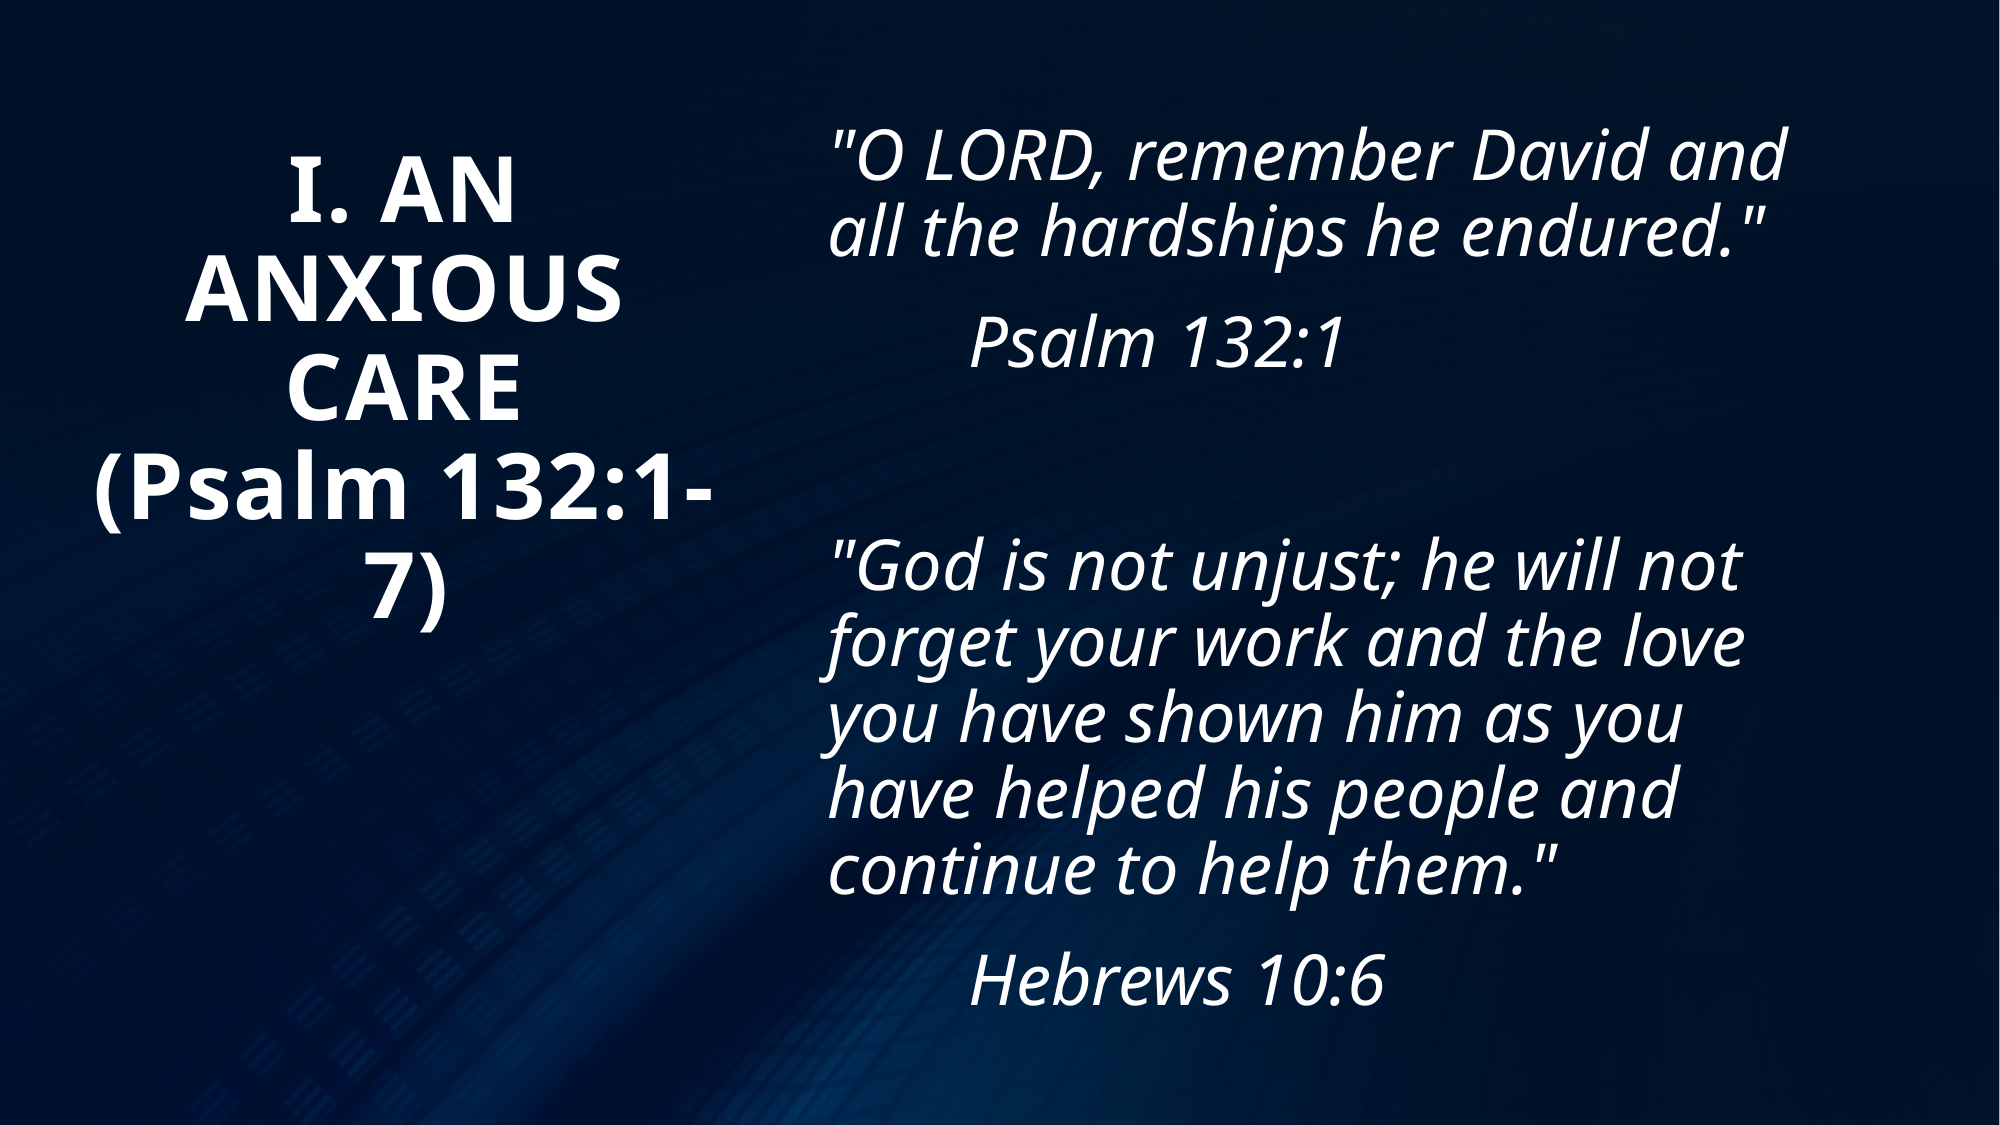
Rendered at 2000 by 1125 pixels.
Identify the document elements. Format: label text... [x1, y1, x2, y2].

picture [0, 0, 2000, 1125]
title I. AN ANXIOUS CARE (Psalm 132:1-7) [54, 208, 758, 646]
list "O LORD, remember David and all the hardships he endured." Psalm 132:1 "God is not unjust; he will not forget your work and the love you have shown him as you have helped his people and continue to help them." Hebrews 10:6 [812, 112, 1863, 1047]
